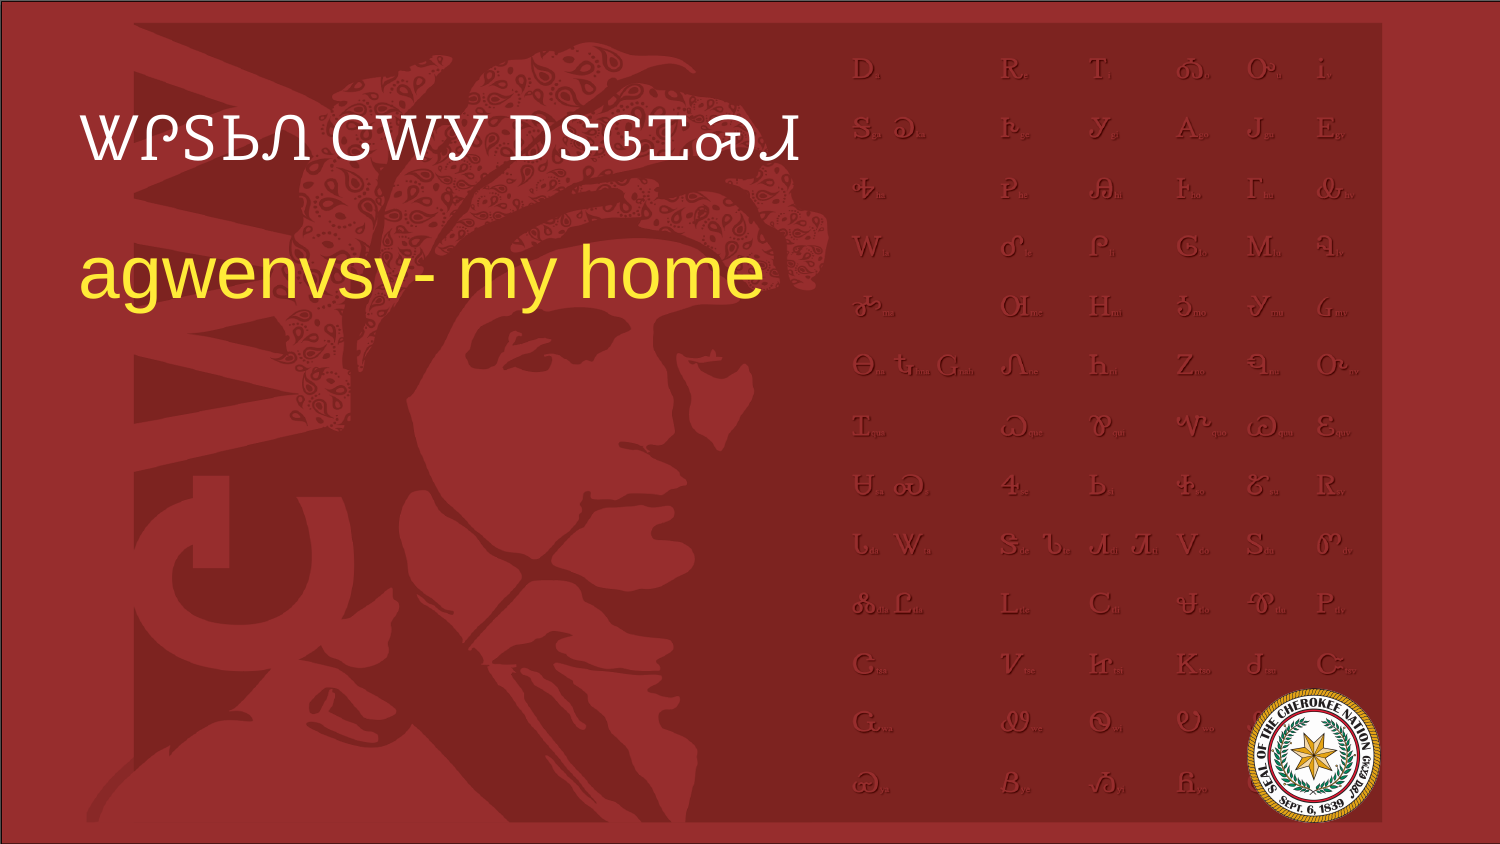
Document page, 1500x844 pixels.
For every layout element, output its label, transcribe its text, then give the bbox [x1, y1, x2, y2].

title ᏔᎵᏚᏏᏁ ᏣᎳᎩ ᎠᏕᎶᏆᏍᏗ [63, 75, 1437, 188]
picture [0, 0, 1500, 844]
list agwenvsv- my home [63, 195, 939, 771]
